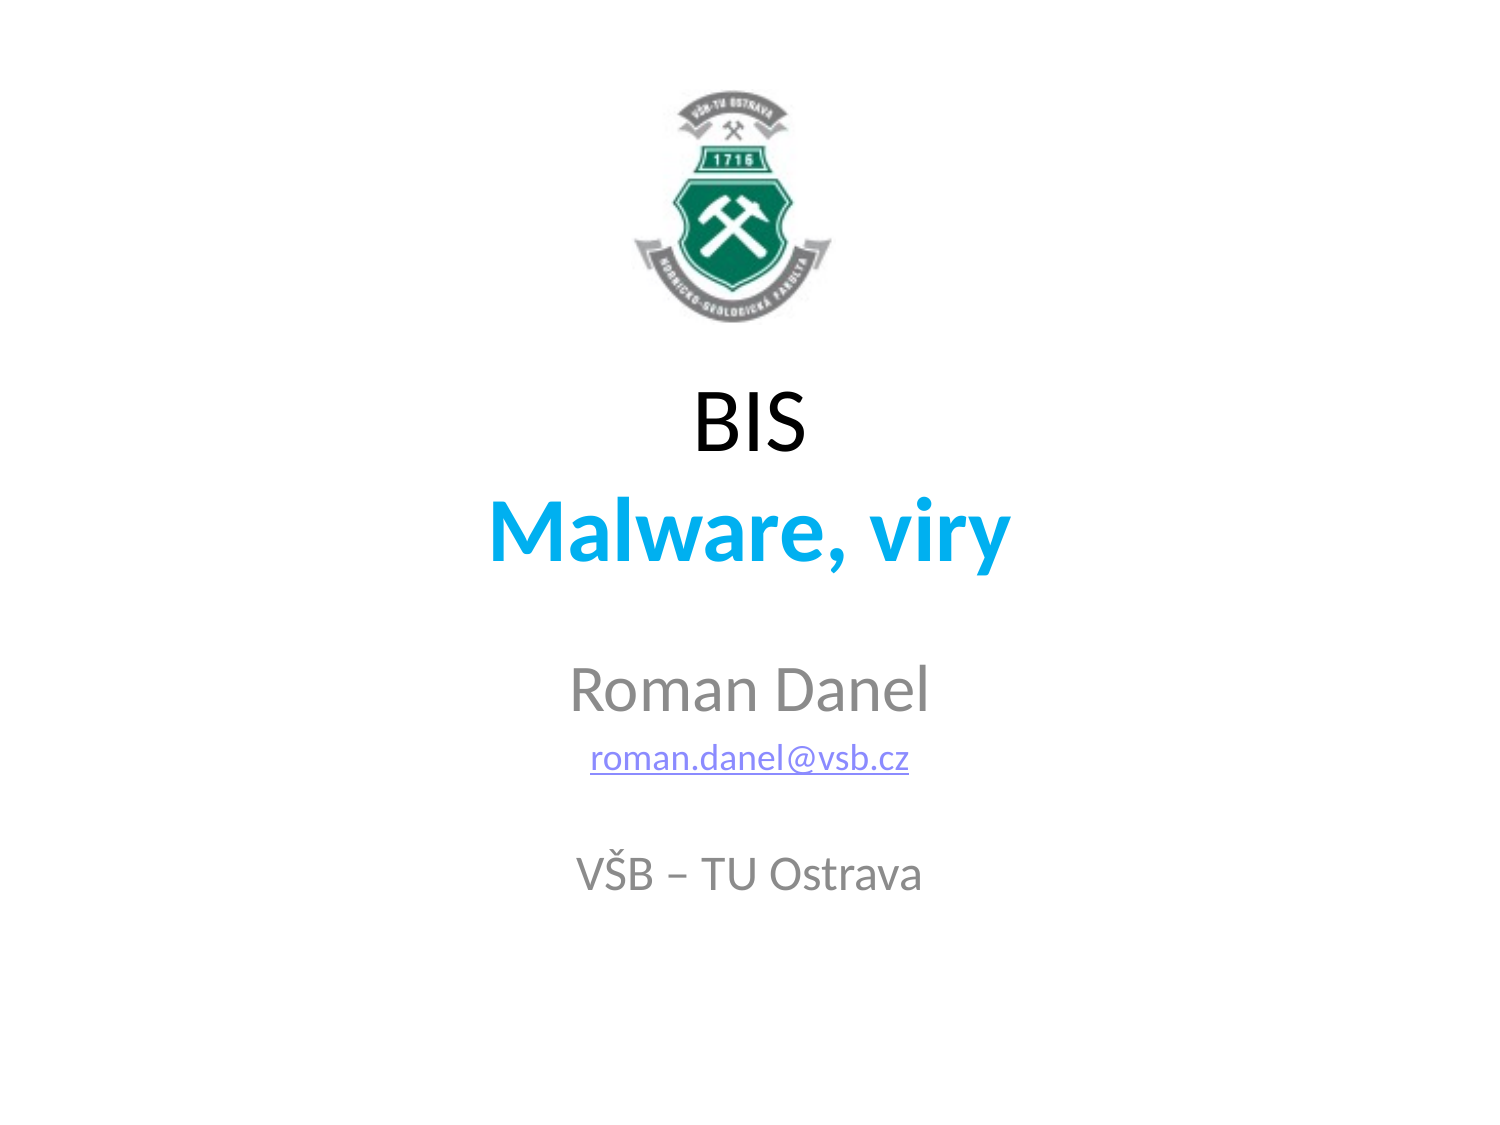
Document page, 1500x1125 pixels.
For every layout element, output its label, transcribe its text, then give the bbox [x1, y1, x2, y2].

subtitle Roman Danel roman.danel@vsb.cz VŠB – TU Ostrava [225, 637, 1275, 925]
picture [631, 89, 836, 325]
title BIS Malware, viry [112, 349, 1388, 591]
